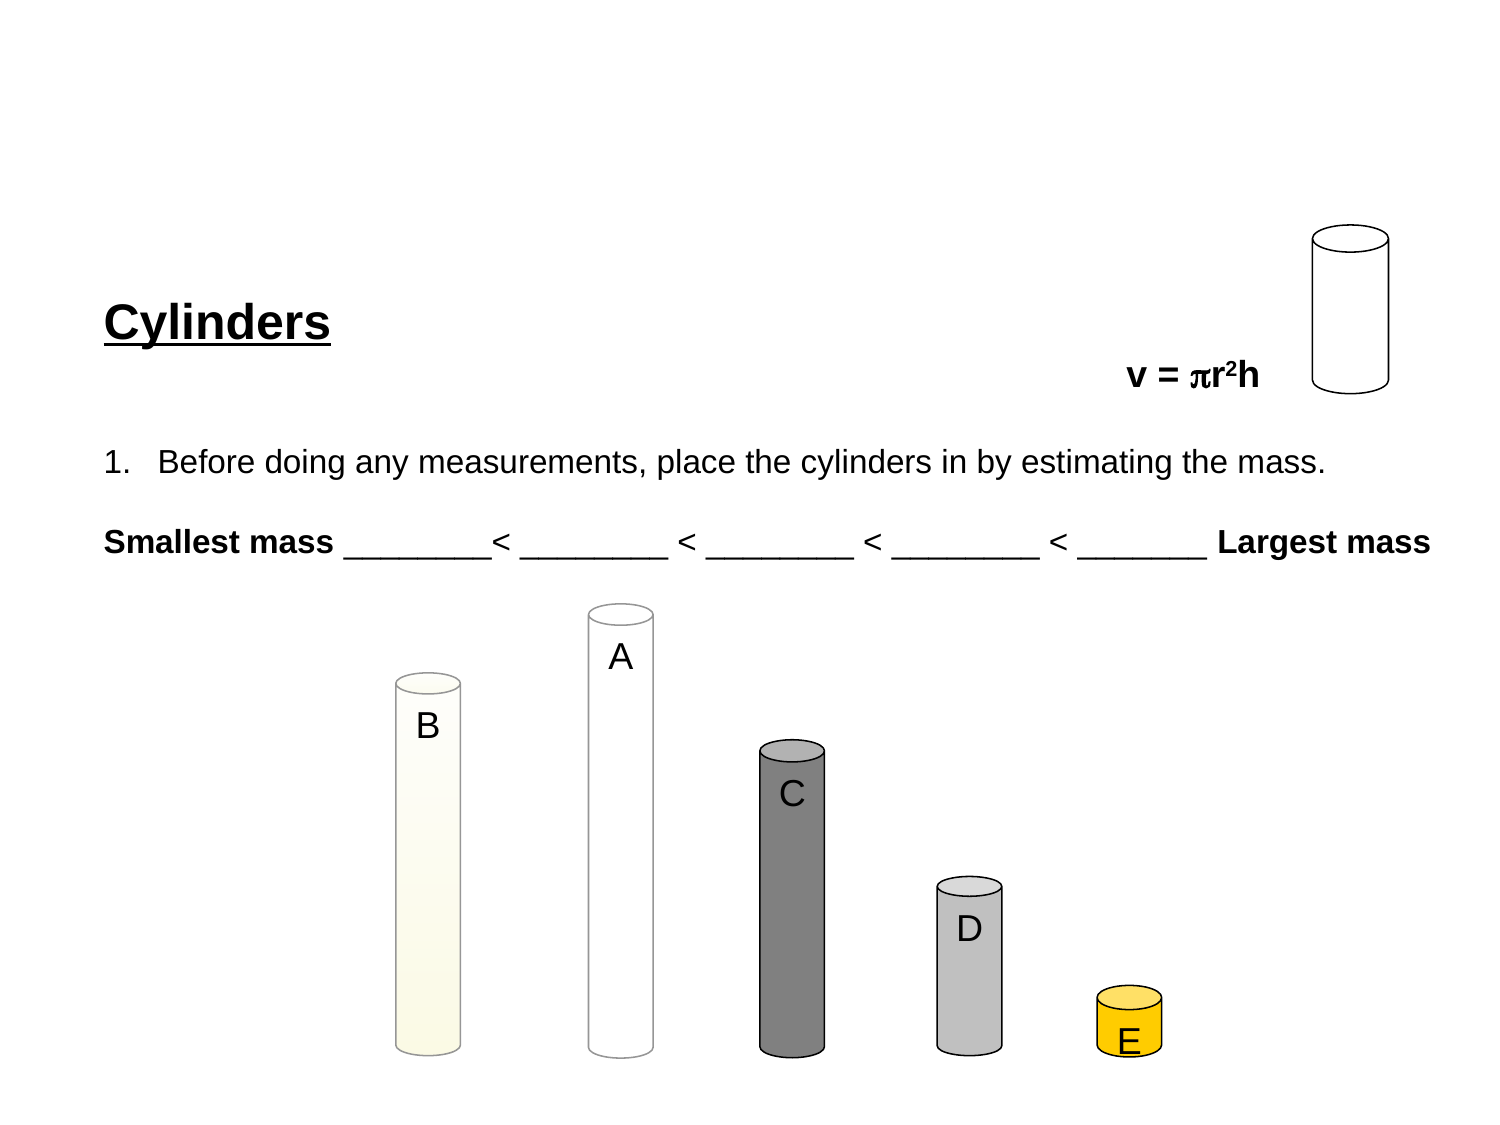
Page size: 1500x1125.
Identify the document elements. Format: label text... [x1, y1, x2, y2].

text_box Cylinders v = pr2h Before doing any measurements, place the cylinders in by estimating the mass. Smallest mass ________< ________ < ________ < ________ < _______ Largest mass [88, 289, 1447, 600]
text_box E [1097, 985, 1162, 1057]
text_box D [937, 876, 1002, 1056]
text_box B [395, 672, 461, 1056]
text_box A [588, 603, 654, 1059]
text_box [1312, 224, 1389, 289]
text_box C [759, 739, 825, 1058]
